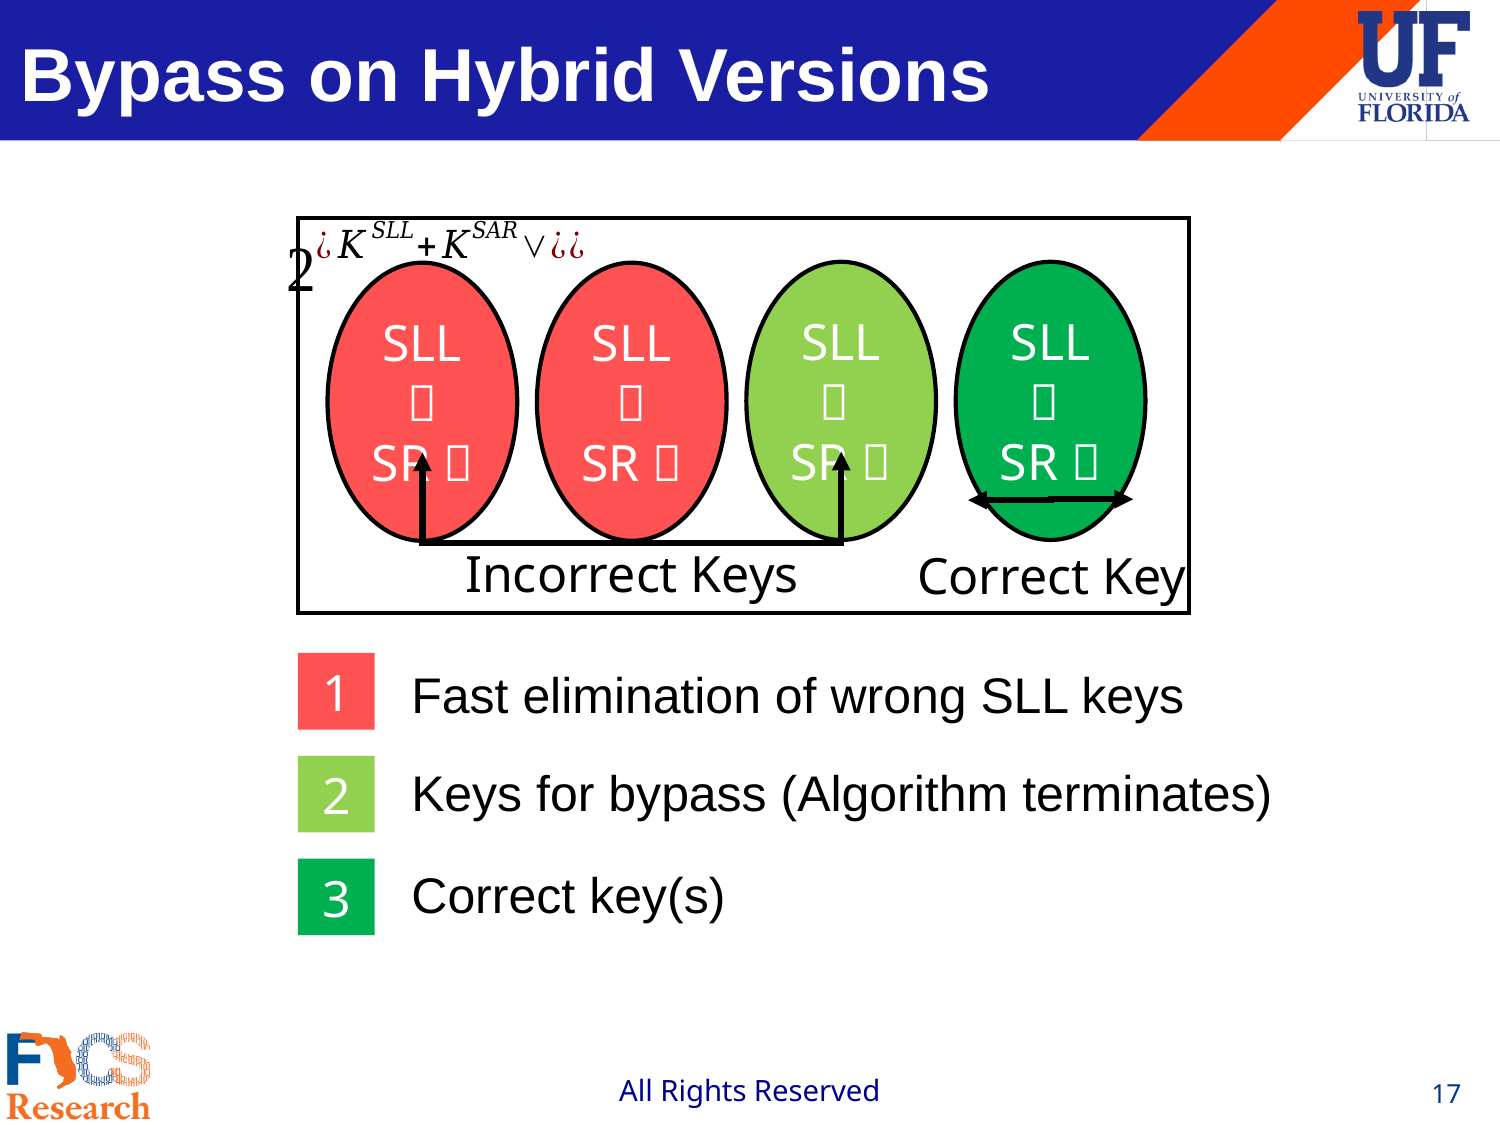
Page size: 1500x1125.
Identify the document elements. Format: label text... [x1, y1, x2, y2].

text_box Fast elimination of wrong SLL keys [374, 663, 1463, 731]
text_box Keys for bypass (Algorithm terminates) [374, 761, 1361, 828]
text_box Correct key(s) [374, 863, 1196, 930]
title Bypass on Hybrid Versions [0, 0, 1347, 143]
text_box 3 [297, 858, 375, 936]
text_box 1 [297, 652, 375, 730]
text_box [285, 217, 1190, 614]
picture [1358, 11, 1470, 122]
slide_number 17 [1429, 1076, 1464, 1110]
text_box 2 [297, 755, 375, 833]
